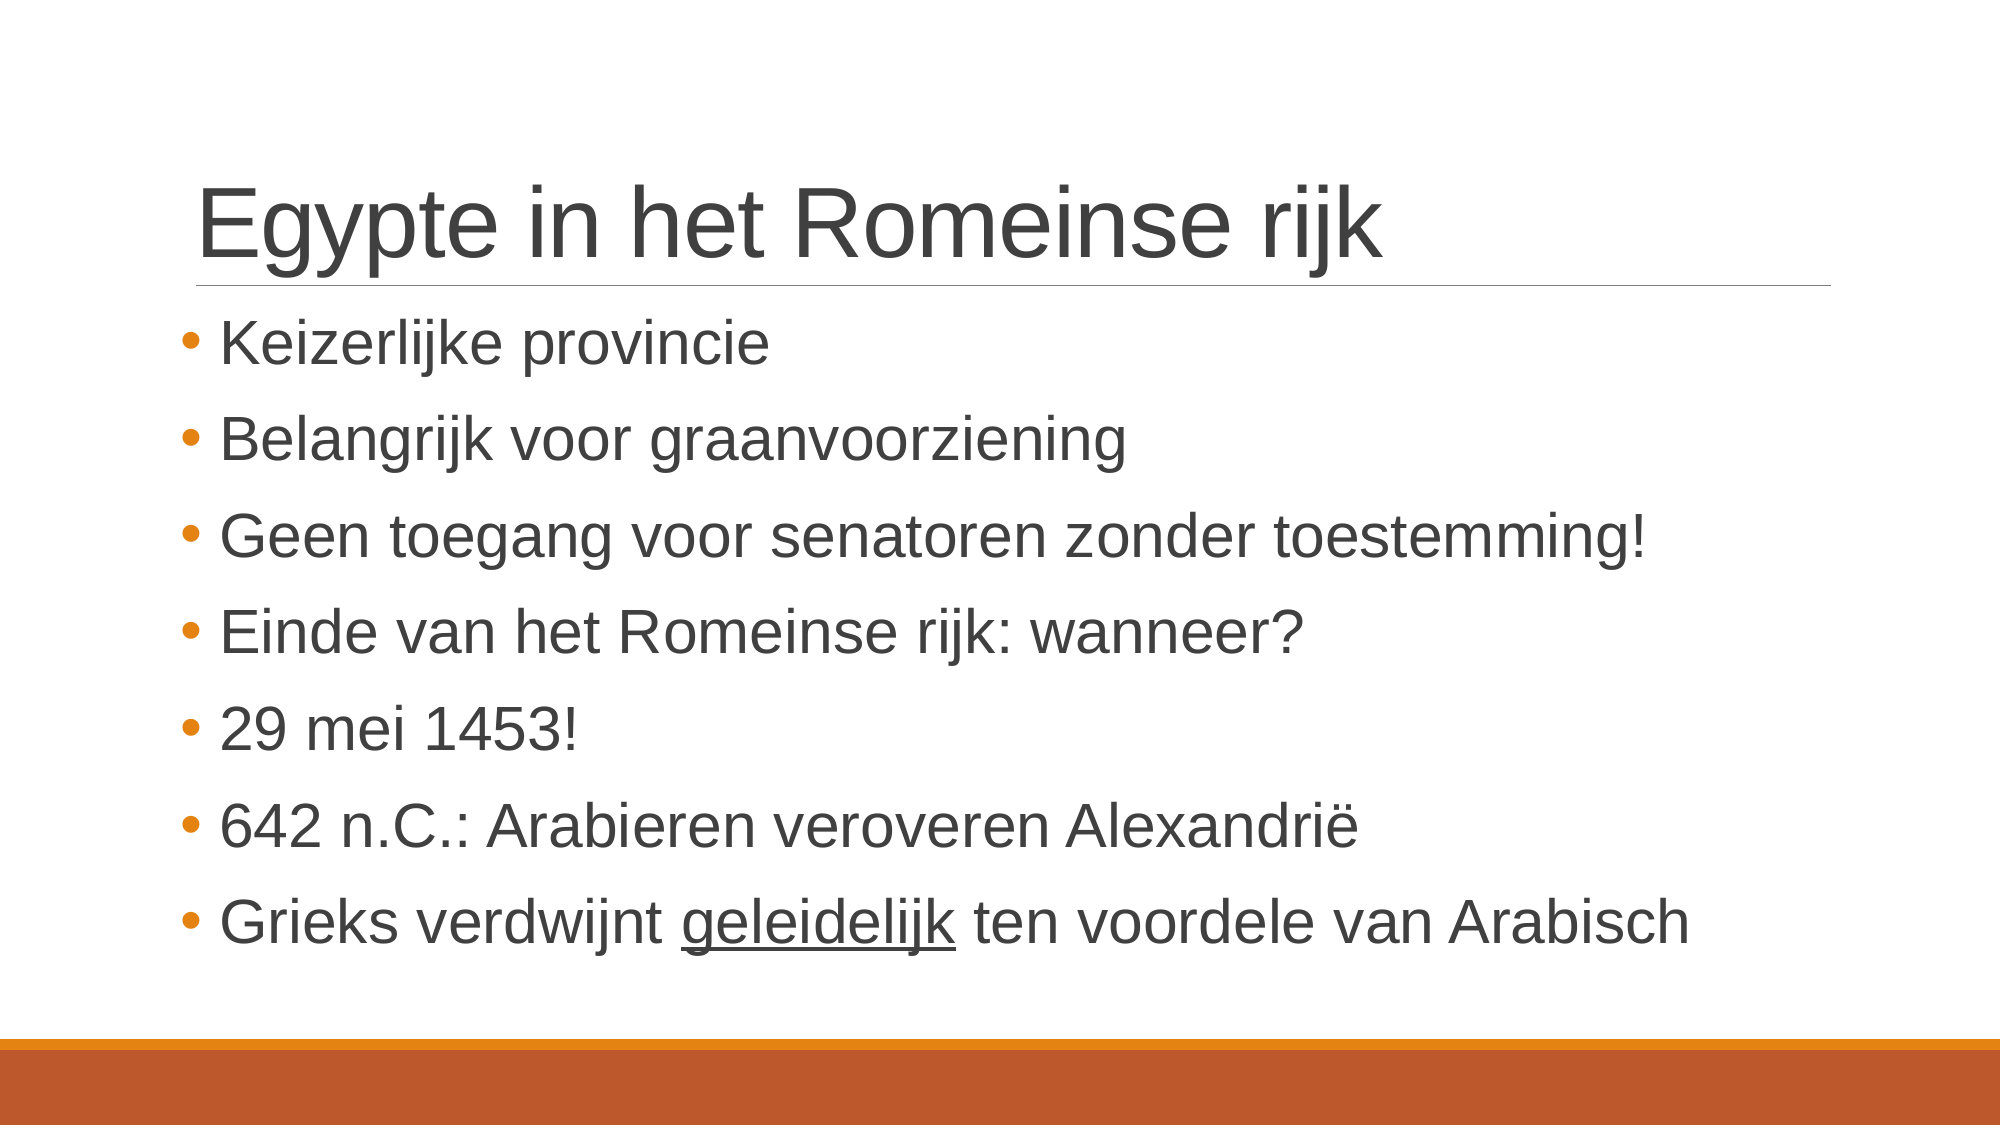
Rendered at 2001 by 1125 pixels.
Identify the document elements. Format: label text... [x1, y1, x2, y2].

title Egypte in het Romeinse rijk [180, 47, 1830, 285]
list Keizerlijke provincie Belangrijk voor graanvoorziening Geen toegang voor senatoren zonder toestemming! Einde van het Romeinse rijk: wanneer? 29 mei 1453! 642 n.C.: Arabieren veroveren Alexandrië Grieks verdwijnt geleidelijk ten voordele van Arabisch [180, 302, 1830, 1044]
